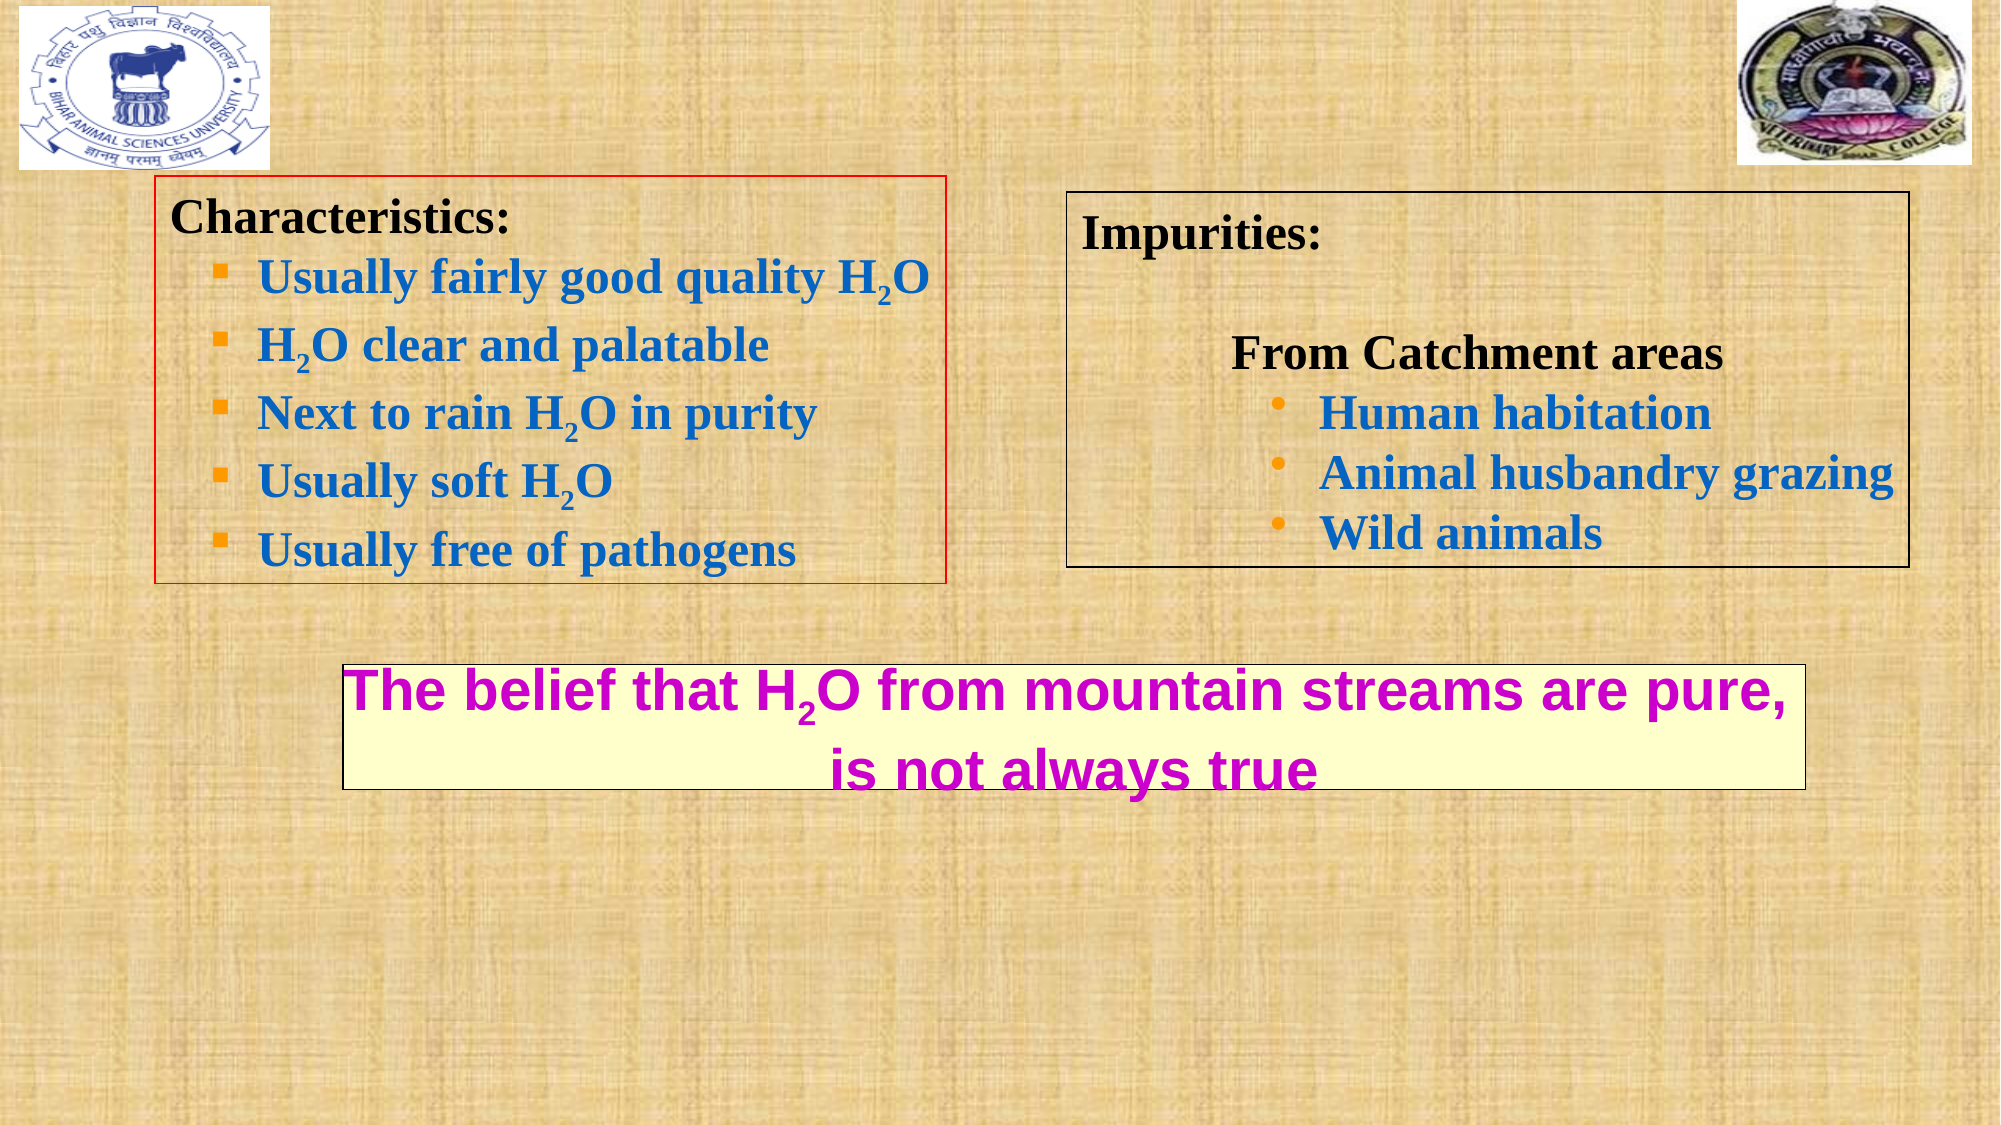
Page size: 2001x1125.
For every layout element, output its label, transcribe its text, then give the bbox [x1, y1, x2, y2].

text_box The belief that H2O from mountain streams are pure, is not always true [343, 664, 1806, 790]
picture [0, 0, 2001, 1125]
text_box Impurities: From Catchment areas Human habitation Animal husbandry grazing Wild animals [1066, 192, 1909, 567]
text_box Characteristics: Usually fairly good quality H2O H2O clear and palatable Next to rain H2O in purity Usually soft H2O Usually free of pathogens [154, 175, 946, 584]
